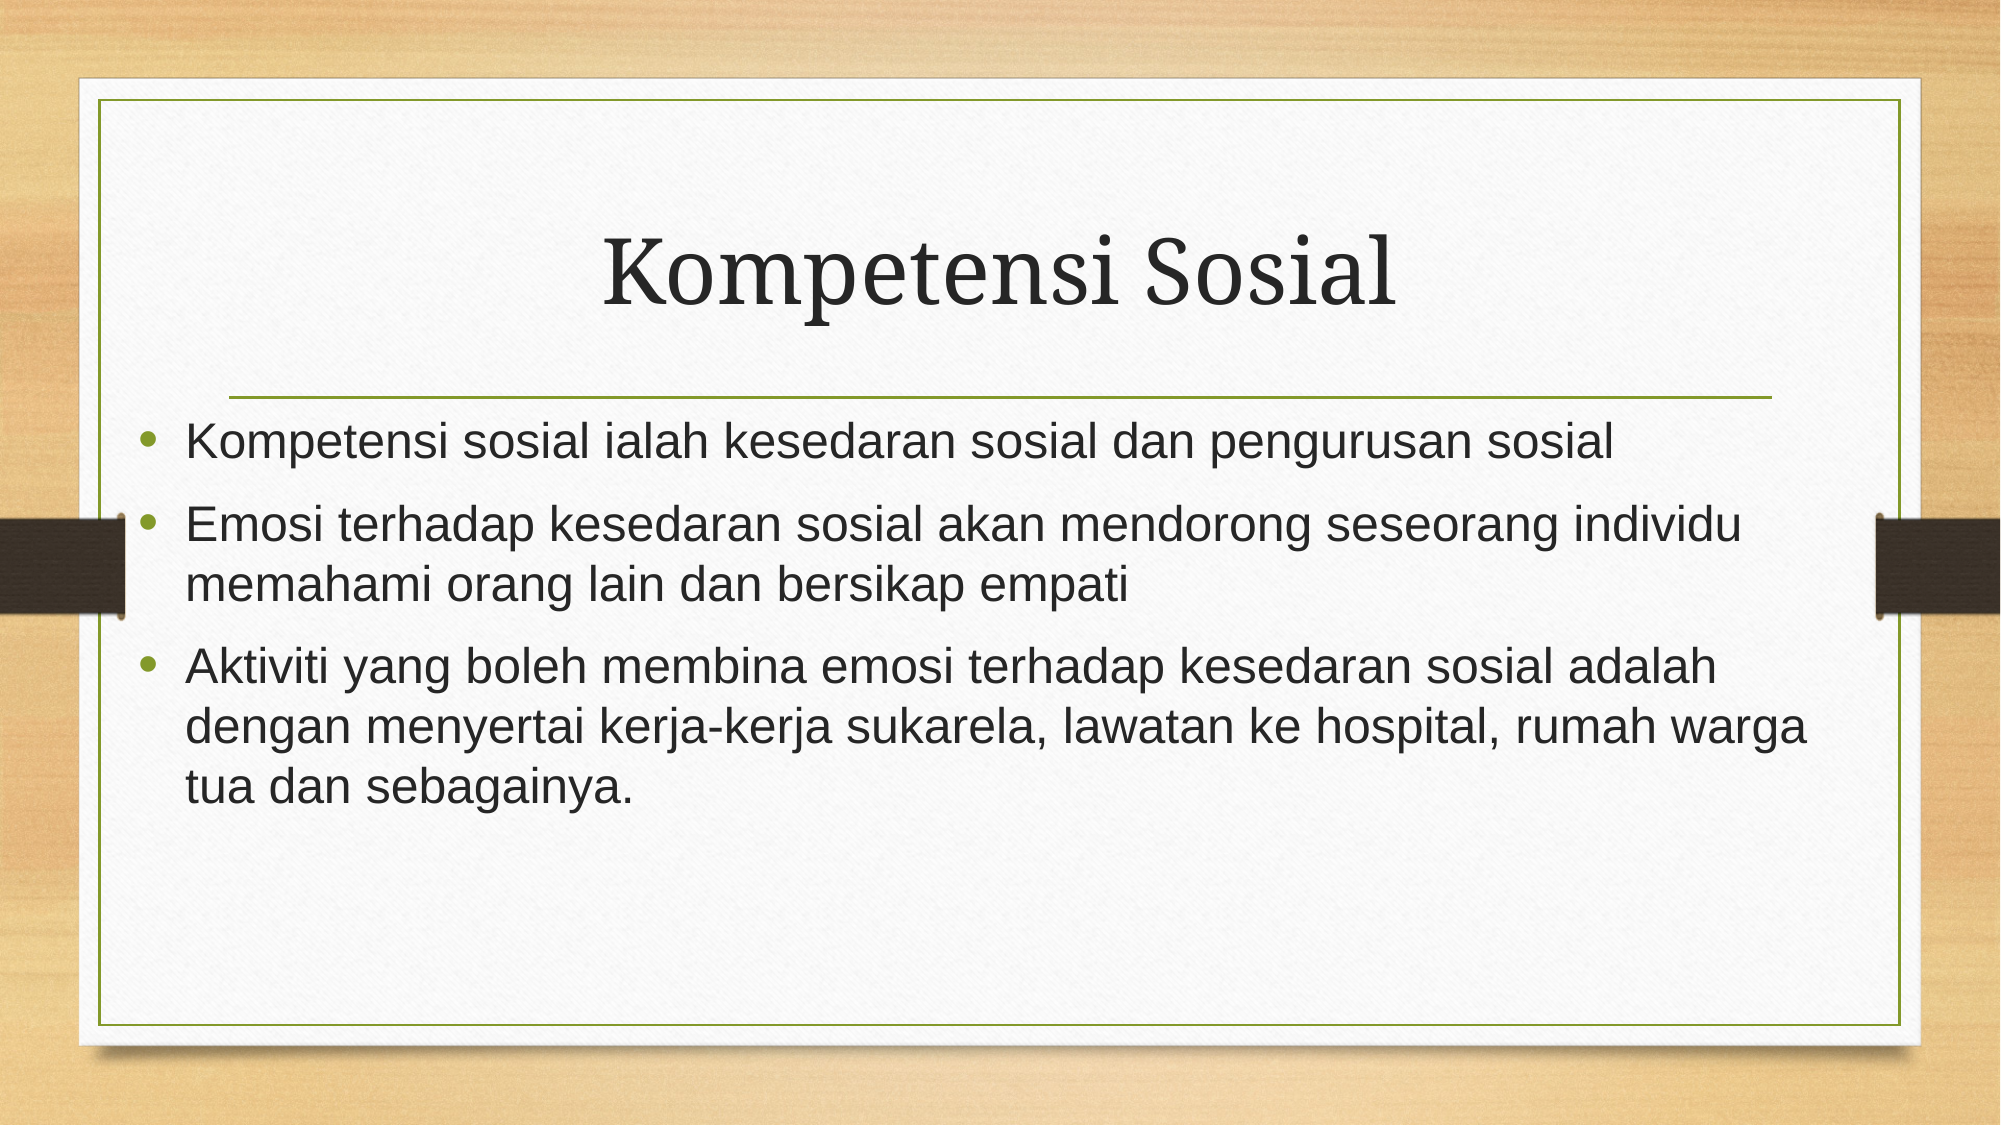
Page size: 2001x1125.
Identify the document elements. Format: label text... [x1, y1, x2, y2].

title Kompetensi Sosial [212, 161, 1788, 375]
list Kompetensi sosial ialah kesedaran sosial dan pengurusan sosial Emosi terhadap kesedaran sosial akan mendorong seseorang individu memahami orang lain dan bersikap empati Aktiviti yang boleh membina emosi terhadap kesedaran sosial adalah dengan menyertai kerja-kerja sukarela, lawatan ke hospital, rumah warga tua dan sebagainya. [123, 401, 1829, 1003]
picture [0, 0, 2001, 1125]
